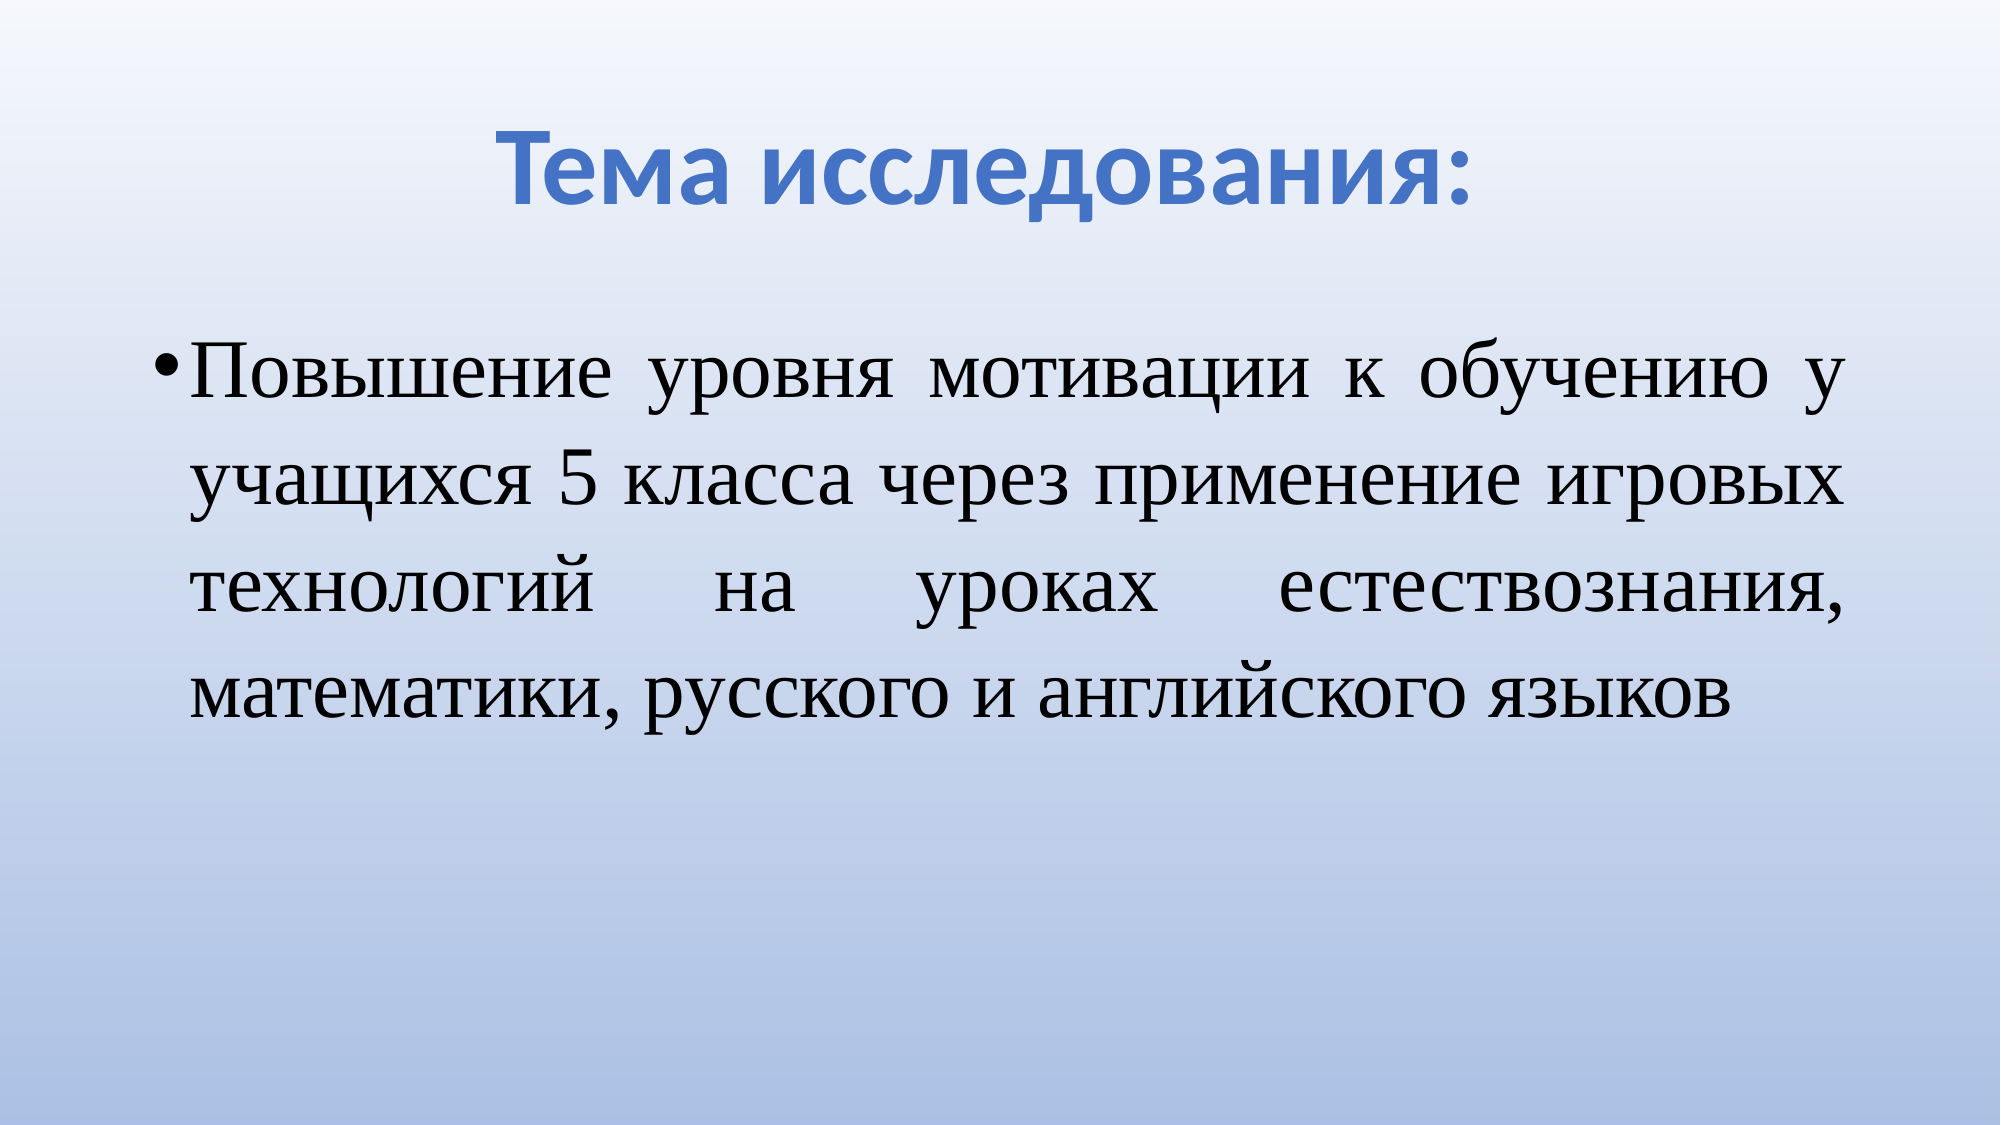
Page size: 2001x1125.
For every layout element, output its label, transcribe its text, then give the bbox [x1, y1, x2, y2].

title Тема исследования: [137, 59, 1863, 278]
list Повышение уровня мотивации к обучению у учащихся 5 класса через применение игровых технологий на уроках естествознания, математики, русского и английского языков [137, 299, 1863, 1014]
